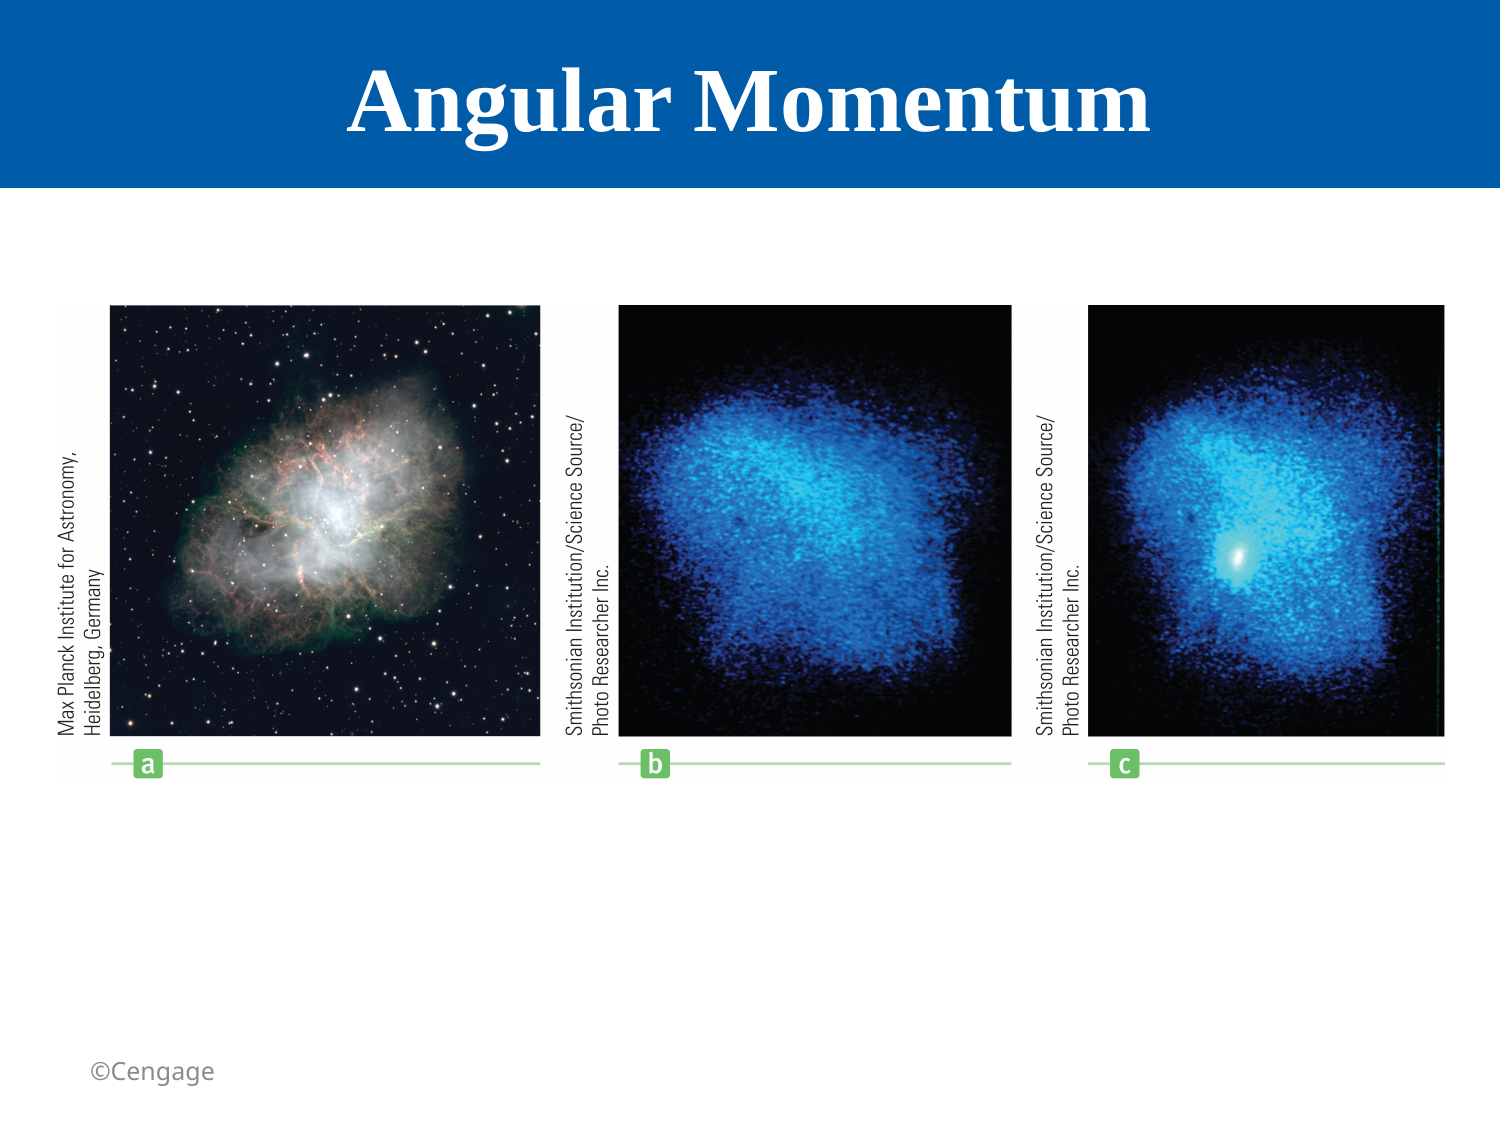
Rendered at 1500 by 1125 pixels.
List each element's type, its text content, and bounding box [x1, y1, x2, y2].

title Angular Momentum [75, 1, 1425, 188]
picture [55, 305, 1445, 782]
footer ©Cengage [75, 1042, 550, 1103]
picture [0, 0, 1500, 188]
